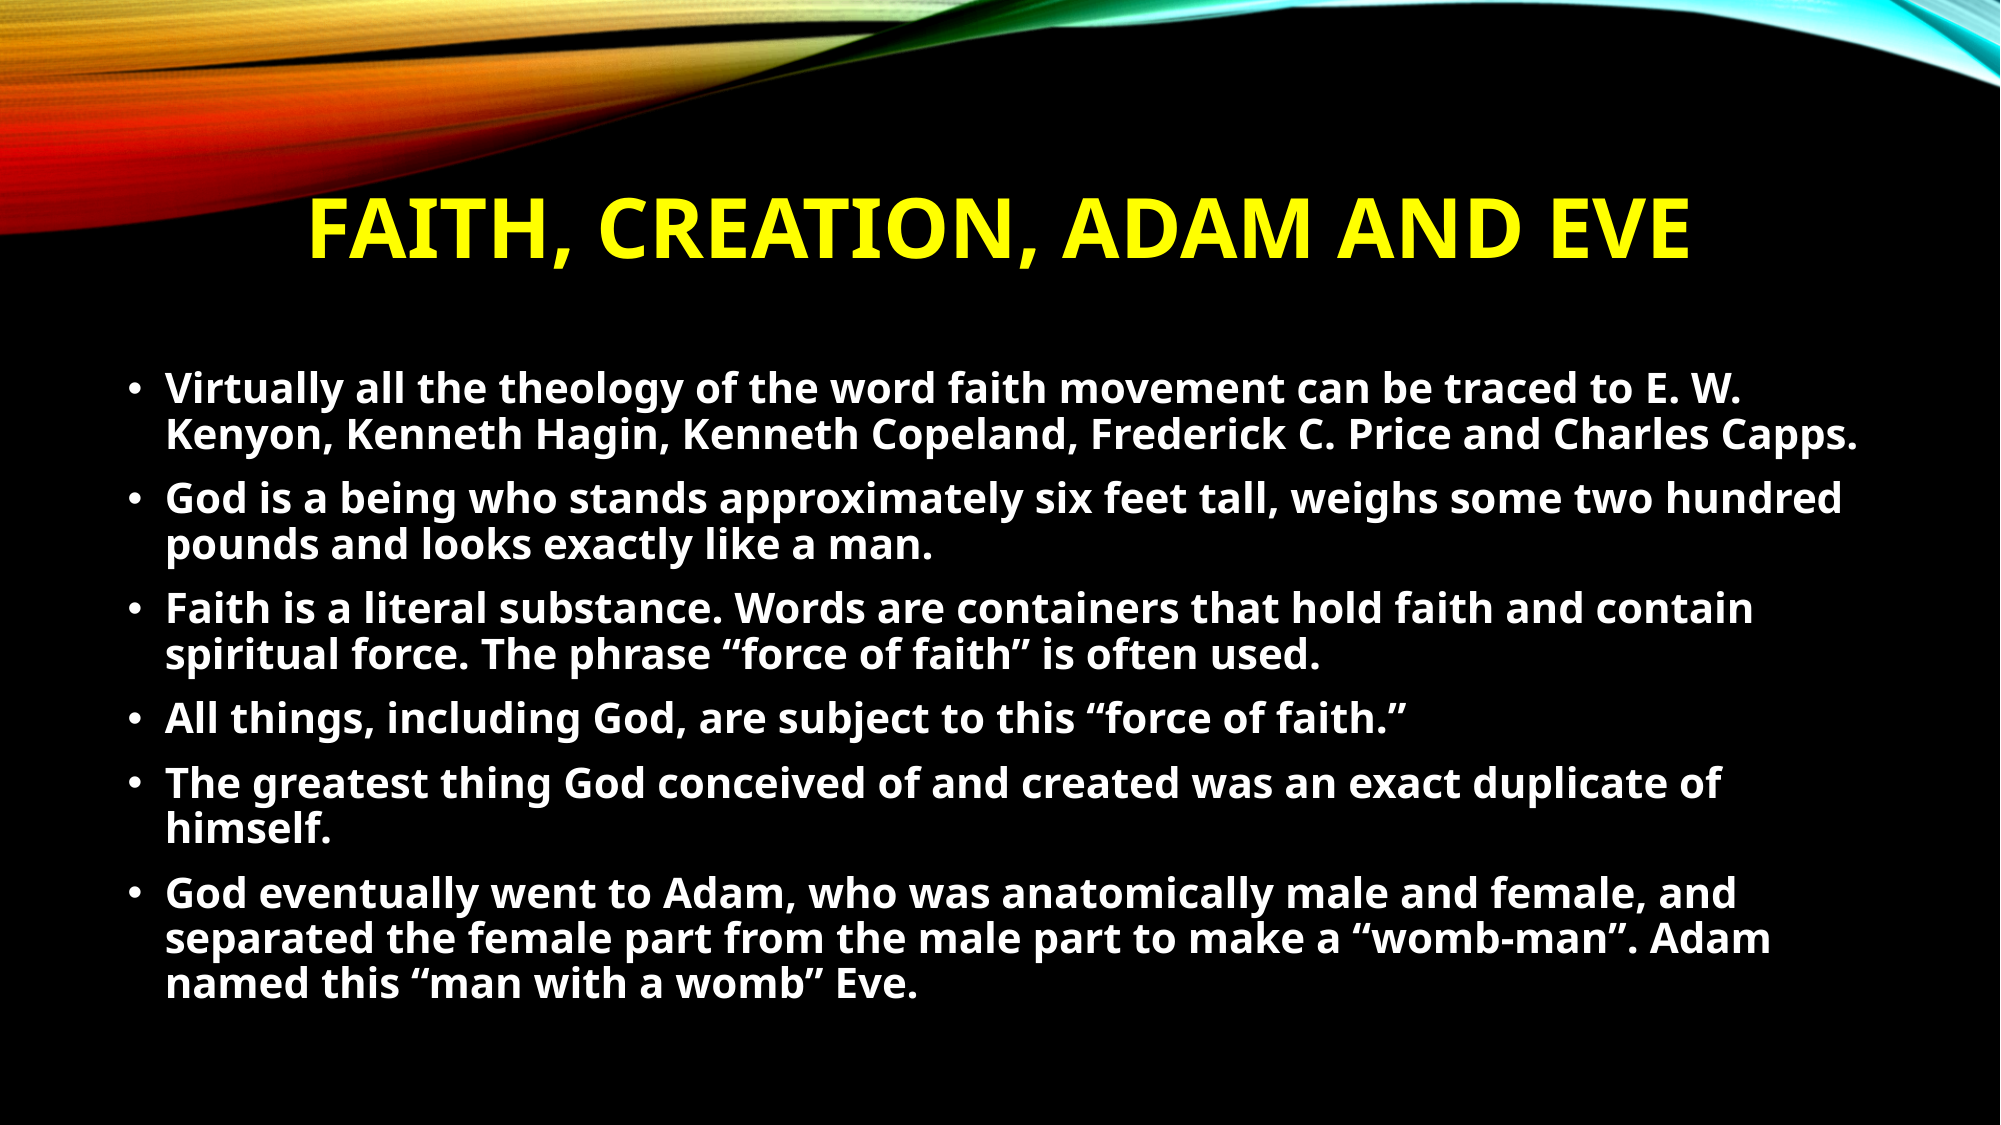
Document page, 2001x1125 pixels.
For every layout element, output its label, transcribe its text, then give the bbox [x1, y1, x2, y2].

list Virtually all the theology of the word faith movement can be traced to E. W. Kenyon, Kenneth Hagin, Kenneth Copeland, Frederick C. Price and Charles Capps. God is a being who stands approximately six feet tall, weighs some two hundred pounds and looks exactly like a man. Faith is a literal substance. Words are containers that hold faith and contain spiritual force. The phrase “force of faith” is often used. All things, including God, are subject to this “force of faith.” The greatest thing God conceived of and created was an exact duplicate of himself. God eventually went to Adam, who was anatomically male and female, and separated the female part from the male part to make a “womb-man”. Adam named this “man with a womb” Eve. [112, 360, 1888, 1021]
picture [0, 0, 2000, 237]
title Faith, creation, adam and eve [112, 125, 1888, 338]
